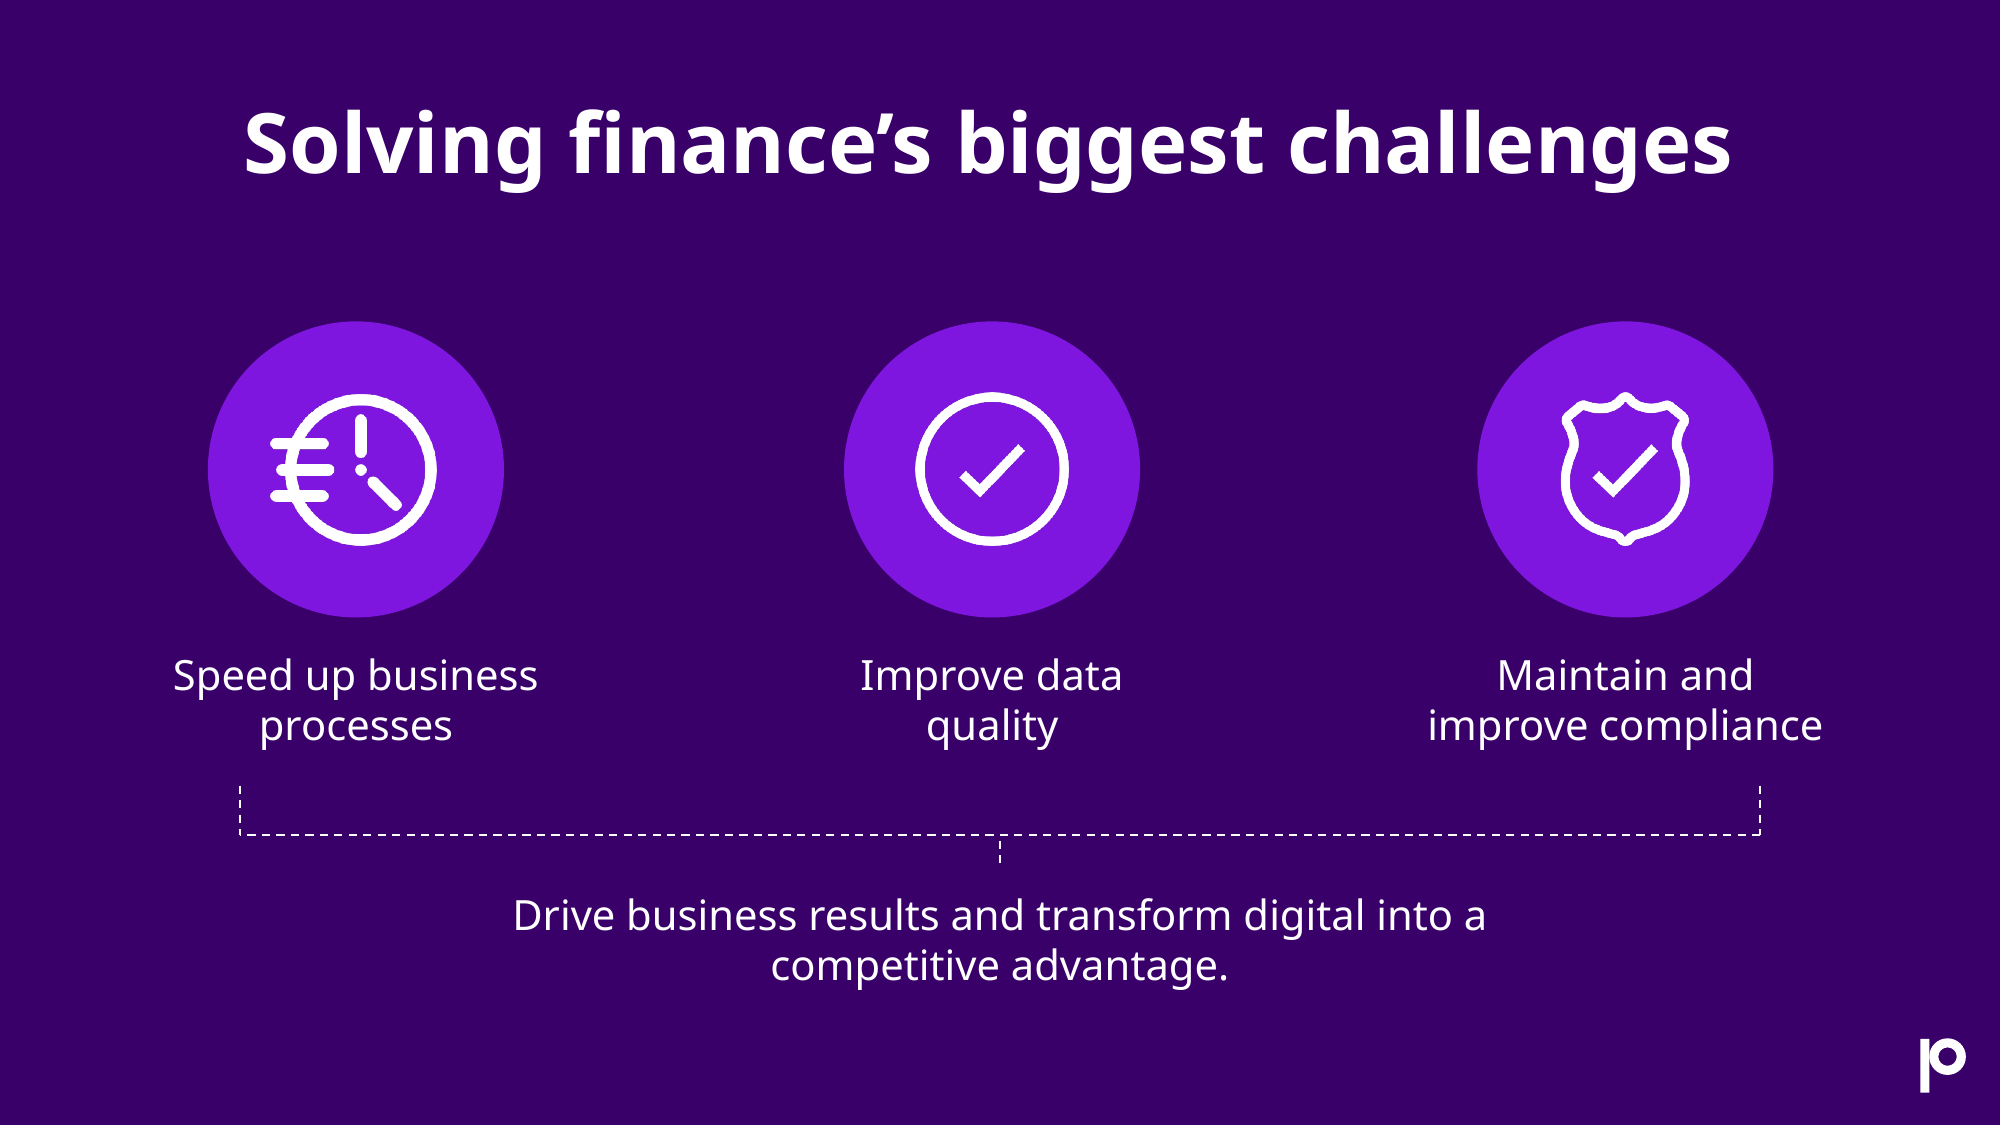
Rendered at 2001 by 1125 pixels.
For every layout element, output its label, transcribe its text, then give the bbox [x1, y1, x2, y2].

picture [915, 392, 1069, 546]
text_box Maintain and improve compliance [1408, 641, 1843, 757]
text_box Drive business results and transform digital into a competitive advantage. [428, 881, 1572, 997]
text_box [206, 320, 506, 619]
picture [1548, 392, 1702, 546]
text_box Speed up business processes [148, 641, 564, 757]
picture [267, 376, 454, 563]
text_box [239, 785, 1761, 869]
title Solving finance’s biggest challenges [123, 101, 1877, 207]
text_box [842, 320, 1142, 619]
text_box [1476, 320, 1775, 619]
text_box Improve data quality [732, 641, 1252, 757]
